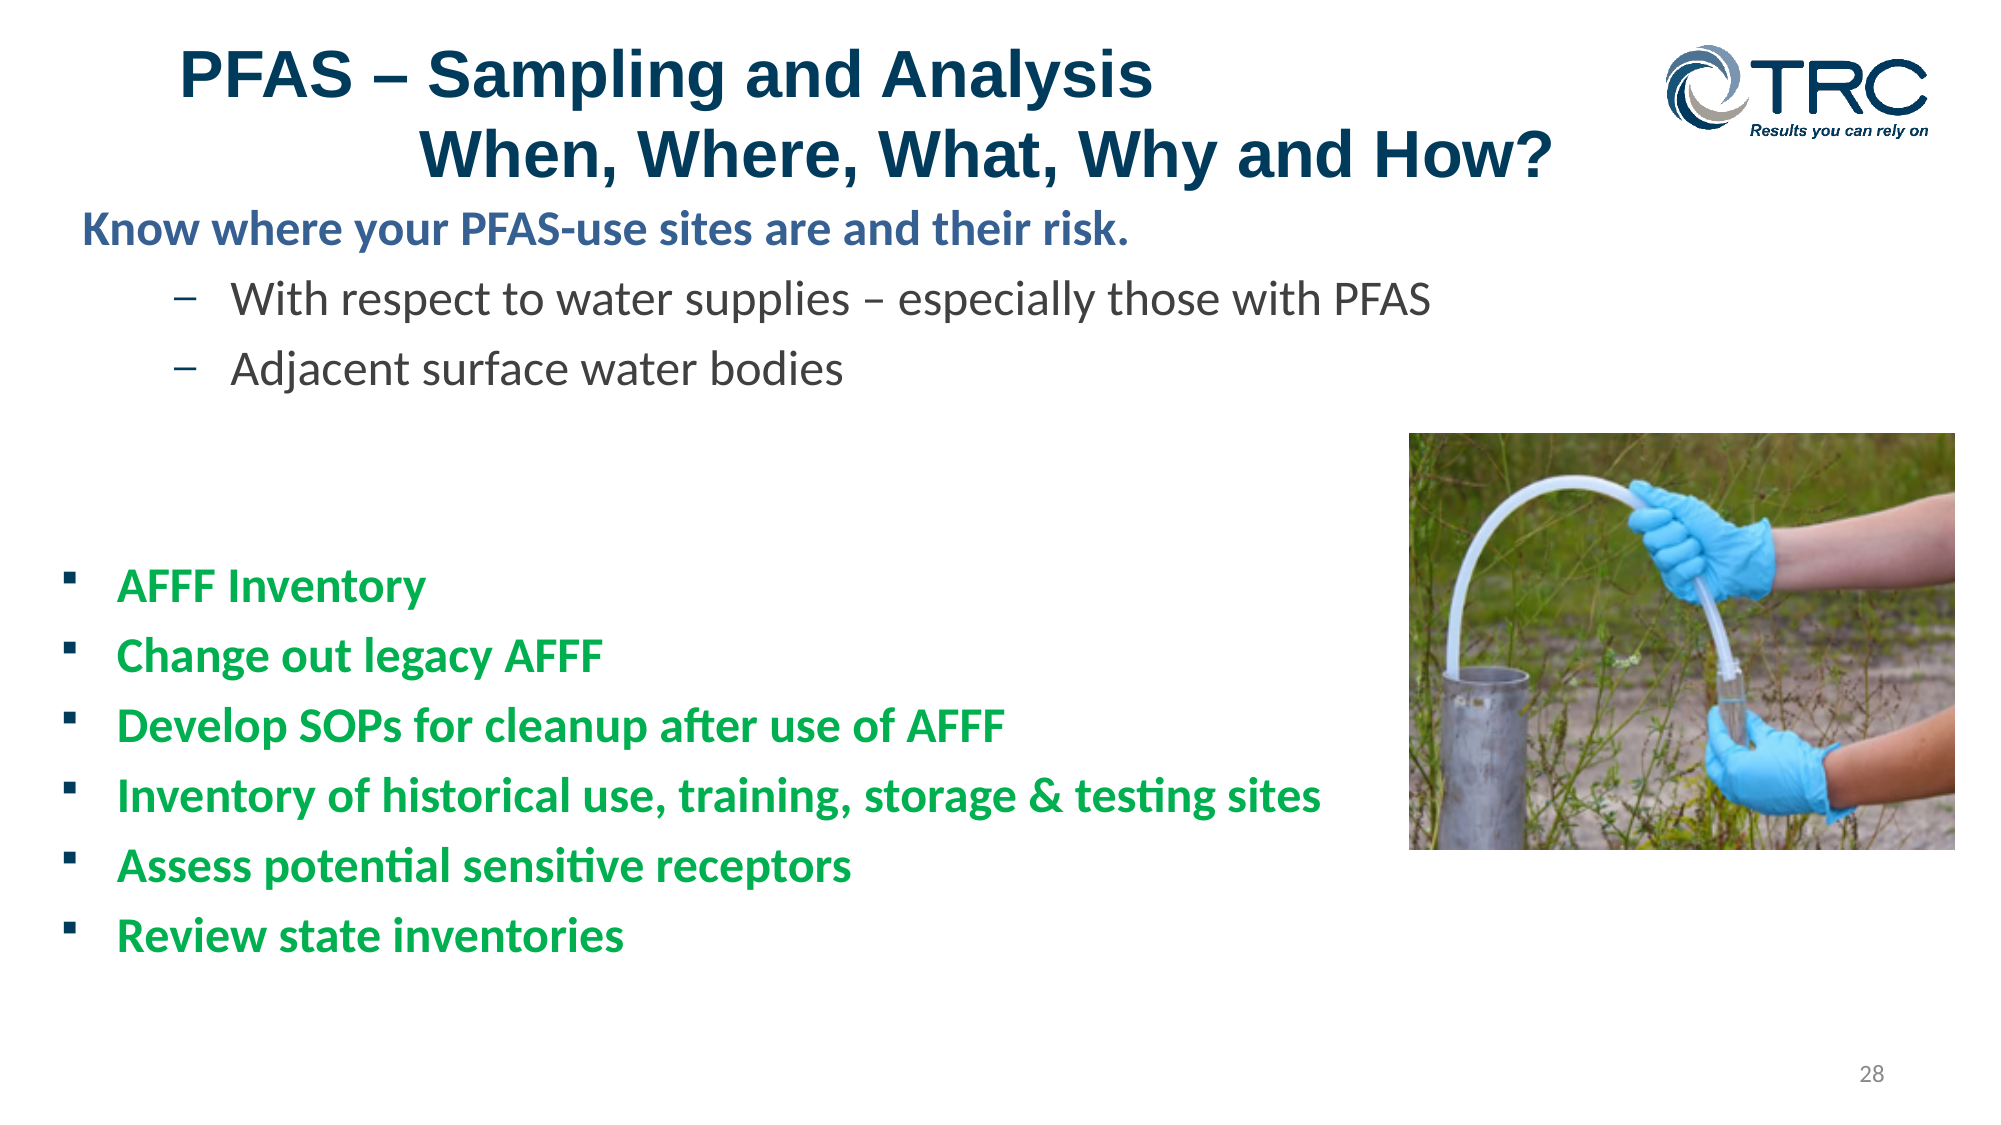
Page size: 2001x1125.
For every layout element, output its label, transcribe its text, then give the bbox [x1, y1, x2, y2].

title PFAS – Sampling and Analysis When, Where, What, Why and How? [165, 23, 1596, 189]
list AFFF Inventory Change out legacy AFFF Develop SOPs for cleanup after use of AFFF Inventory of historical use, training, storage & testing sites Assess potential sensitive receptors Review state inventories [45, 545, 1376, 979]
picture [1409, 433, 1955, 850]
text_box Know where your PFAS-use sites are and their risk. With respect to water supplies – especially those with PFAS Adjacent surface water bodies [67, 188, 1499, 402]
picture [1666, 45, 1928, 139]
slide_number 28 [1433, 1042, 1900, 1103]
